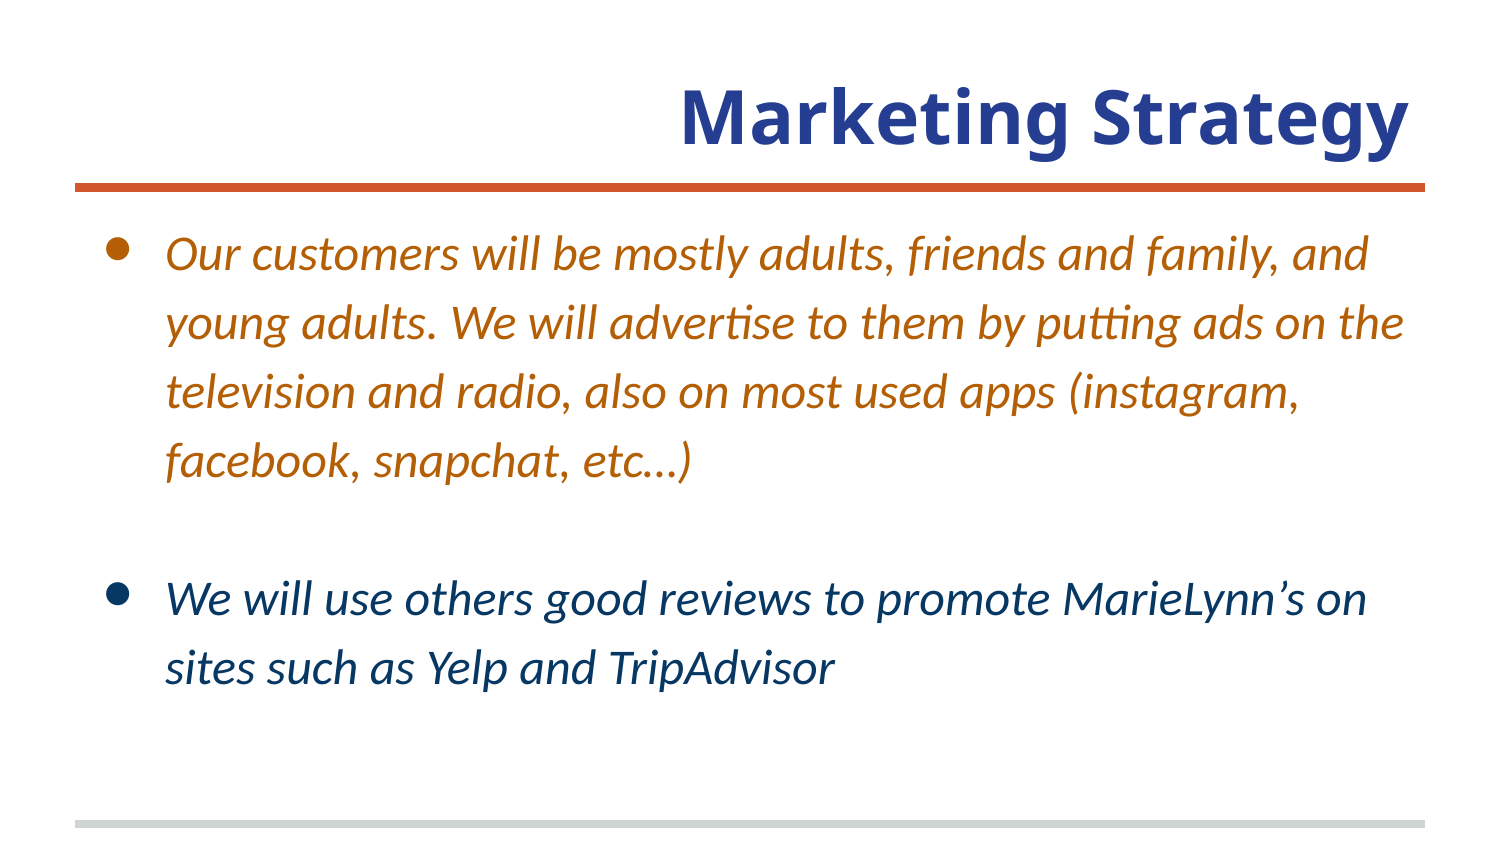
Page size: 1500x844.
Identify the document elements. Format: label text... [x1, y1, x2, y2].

title Marketing Strategy [75, 33, 1425, 175]
list Our customers will be mostly adults, friends and family, and young adults. We will advertise to them by putting ads on the television and radio, also on most used apps (instagram, facebook, snapchat, etc…) We will use others good reviews to promote MarieLynn’s on sites such as Yelp and TripAdvisor [75, 196, 1425, 808]
